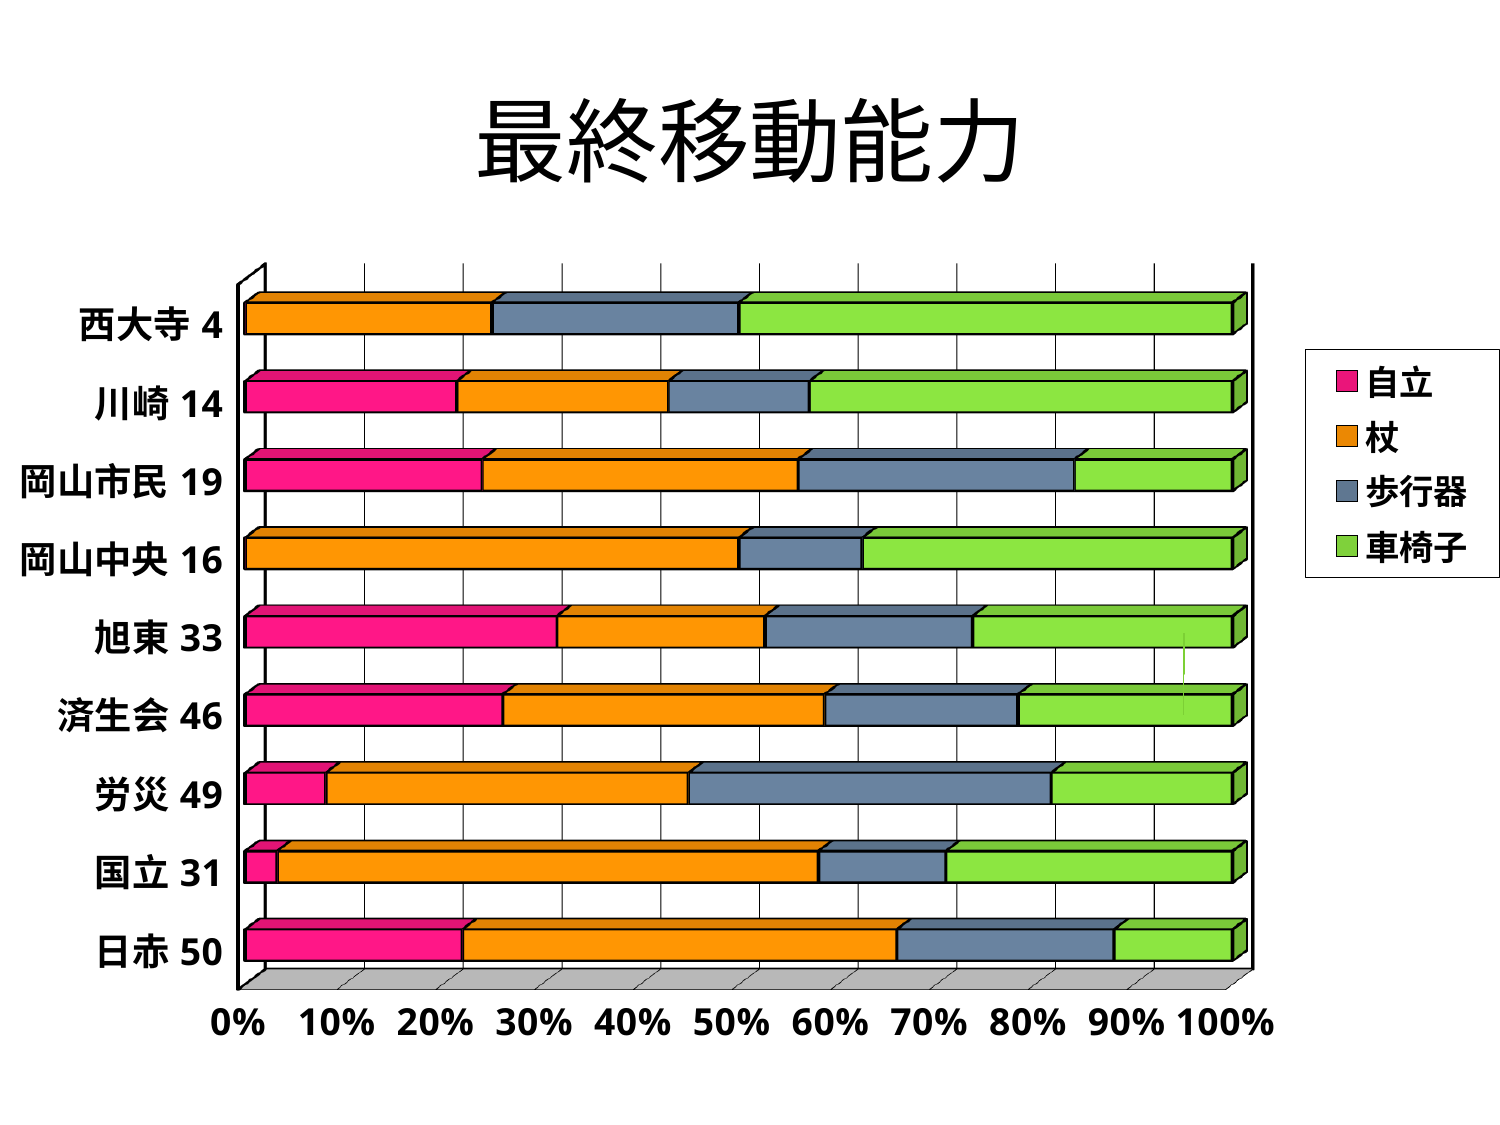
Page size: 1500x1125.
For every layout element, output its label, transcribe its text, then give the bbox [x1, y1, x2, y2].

chart [4, 262, 1500, 1085]
title 最終移動能力 [74, 44, 1426, 233]
